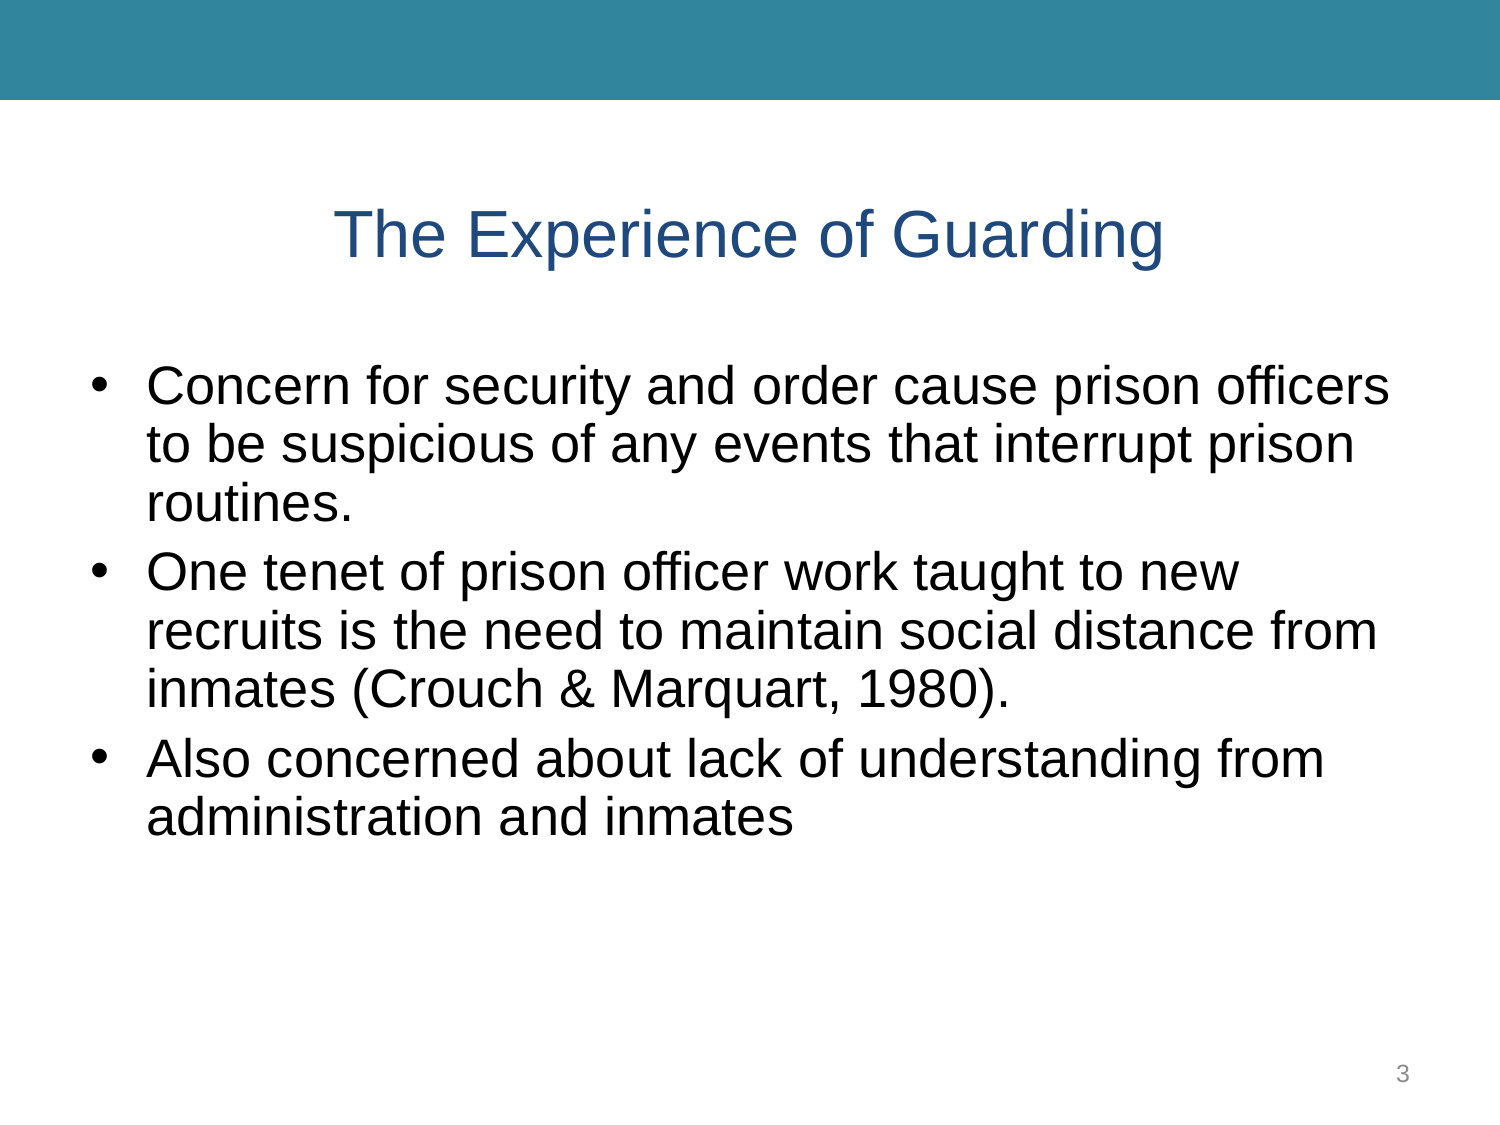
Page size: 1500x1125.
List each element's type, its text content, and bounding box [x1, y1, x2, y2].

list Concern for security and order cause prison officers to be suspicious of any events that interrupt prison routines. One tenet of prison officer work taught to new recruits is the need to maintain social distance from inmates (Crouch & Marquart, 1980). Also concerned about lack of understanding from administration and inmates [75, 350, 1425, 1005]
slide_number 3 [1350, 1042, 1425, 1103]
title The Experience of Guarding [75, 137, 1425, 325]
